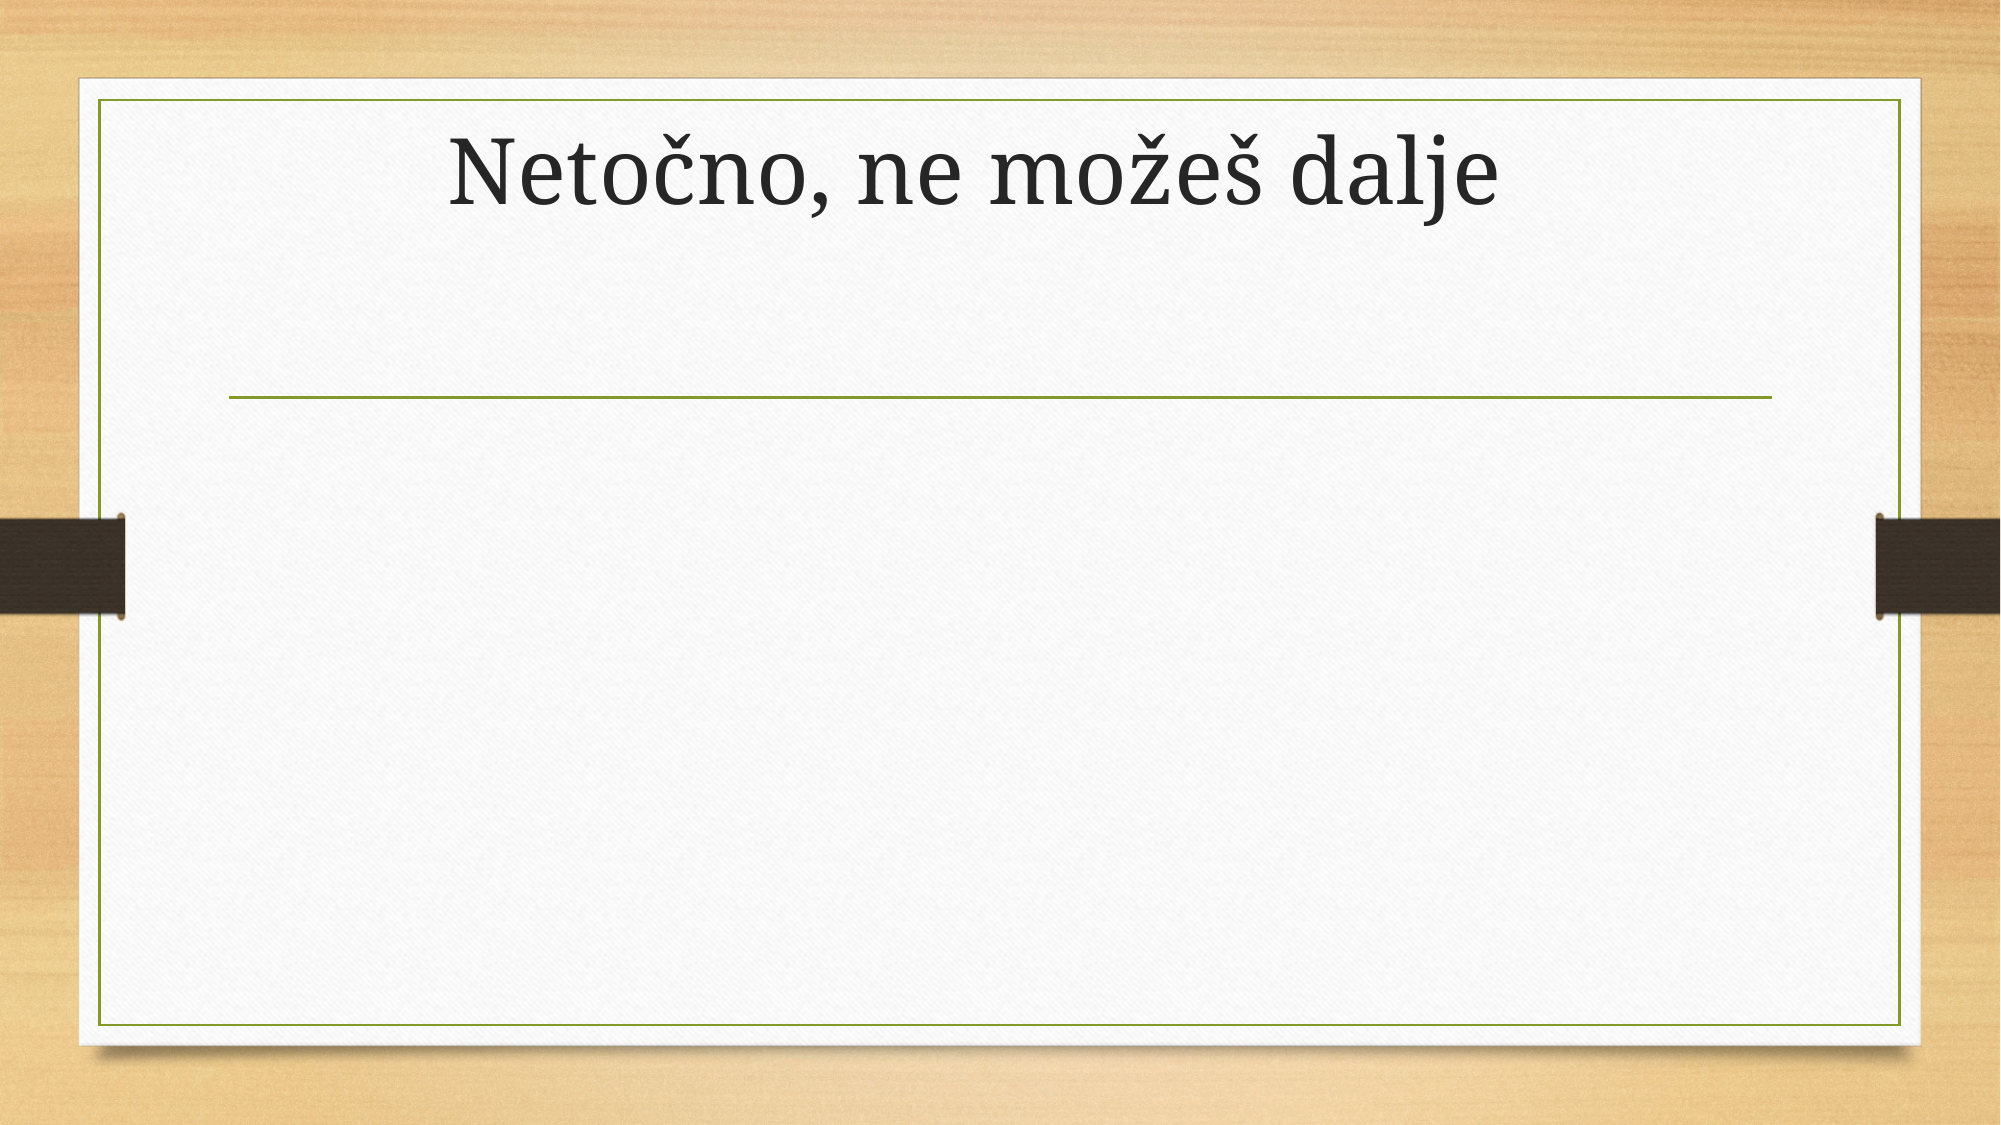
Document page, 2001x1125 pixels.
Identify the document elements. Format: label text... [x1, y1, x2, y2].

title Netočno, ne možeš dalje [112, 66, 1838, 285]
picture [0, 0, 2001, 1125]
